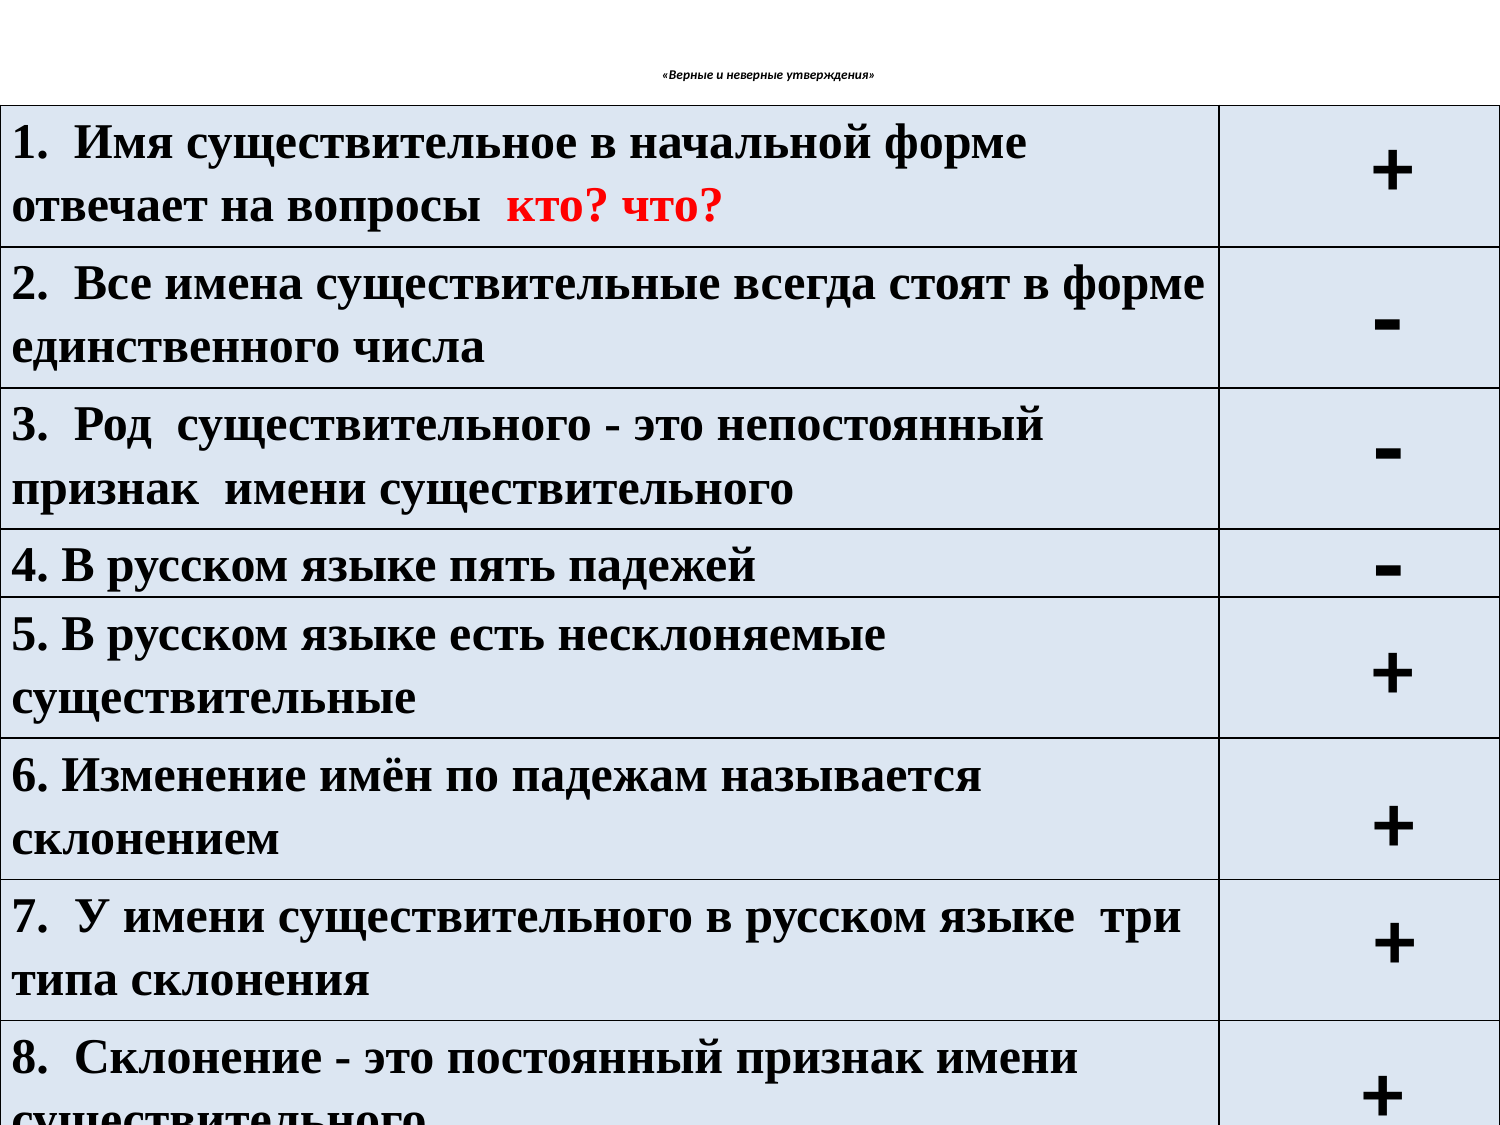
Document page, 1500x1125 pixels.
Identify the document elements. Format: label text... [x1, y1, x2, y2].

table_header [1220, 106, 1499, 246]
table_cell 7. У имени существительного в русском языке три типа склонения [1, 880, 1218, 1020]
table_cell [1220, 739, 1499, 879]
table_cell 2. Все имена существительные всегда стоят в форме единственного числа [1, 248, 1218, 387]
table_cell [1220, 389, 1358, 528]
table_cell 5. В русском языке есть несклоняемые существительные [1, 598, 1218, 737]
table_cell [1220, 880, 1499, 1020]
table_cell [1220, 1021, 1499, 1125]
table_cell [1220, 530, 1358, 596]
table_cell 6. Изменение имён по падежам называется склонением [1, 739, 1218, 879]
text_box - [1358, 375, 1500, 492]
table_cell 3. Род существительного - это непостоянный признак имени существительного [1, 389, 1218, 528]
table_cell [1220, 598, 1499, 737]
text_box + [1358, 627, 1500, 725]
text_box + [1359, 878, 1473, 994]
text_box + [1347, 1031, 1461, 1125]
table_cell 4. В русском языке пять падежей [1, 530, 1218, 596]
text_box + [1358, 105, 1500, 221]
table_cell 8. Склонение - это постоянный признак имени существительного [1, 1021, 1218, 1125]
text_box + [1358, 761, 1500, 877]
table_header 1. Имя существительное в начальной форме отвечает на вопросы кто? что? [1, 106, 1218, 246]
text_box - [1358, 492, 1500, 627]
title «Верные и неверные утверждения» [93, 58, 1444, 105]
text_box - [1358, 246, 1500, 375]
table_cell [1220, 248, 1358, 387]
